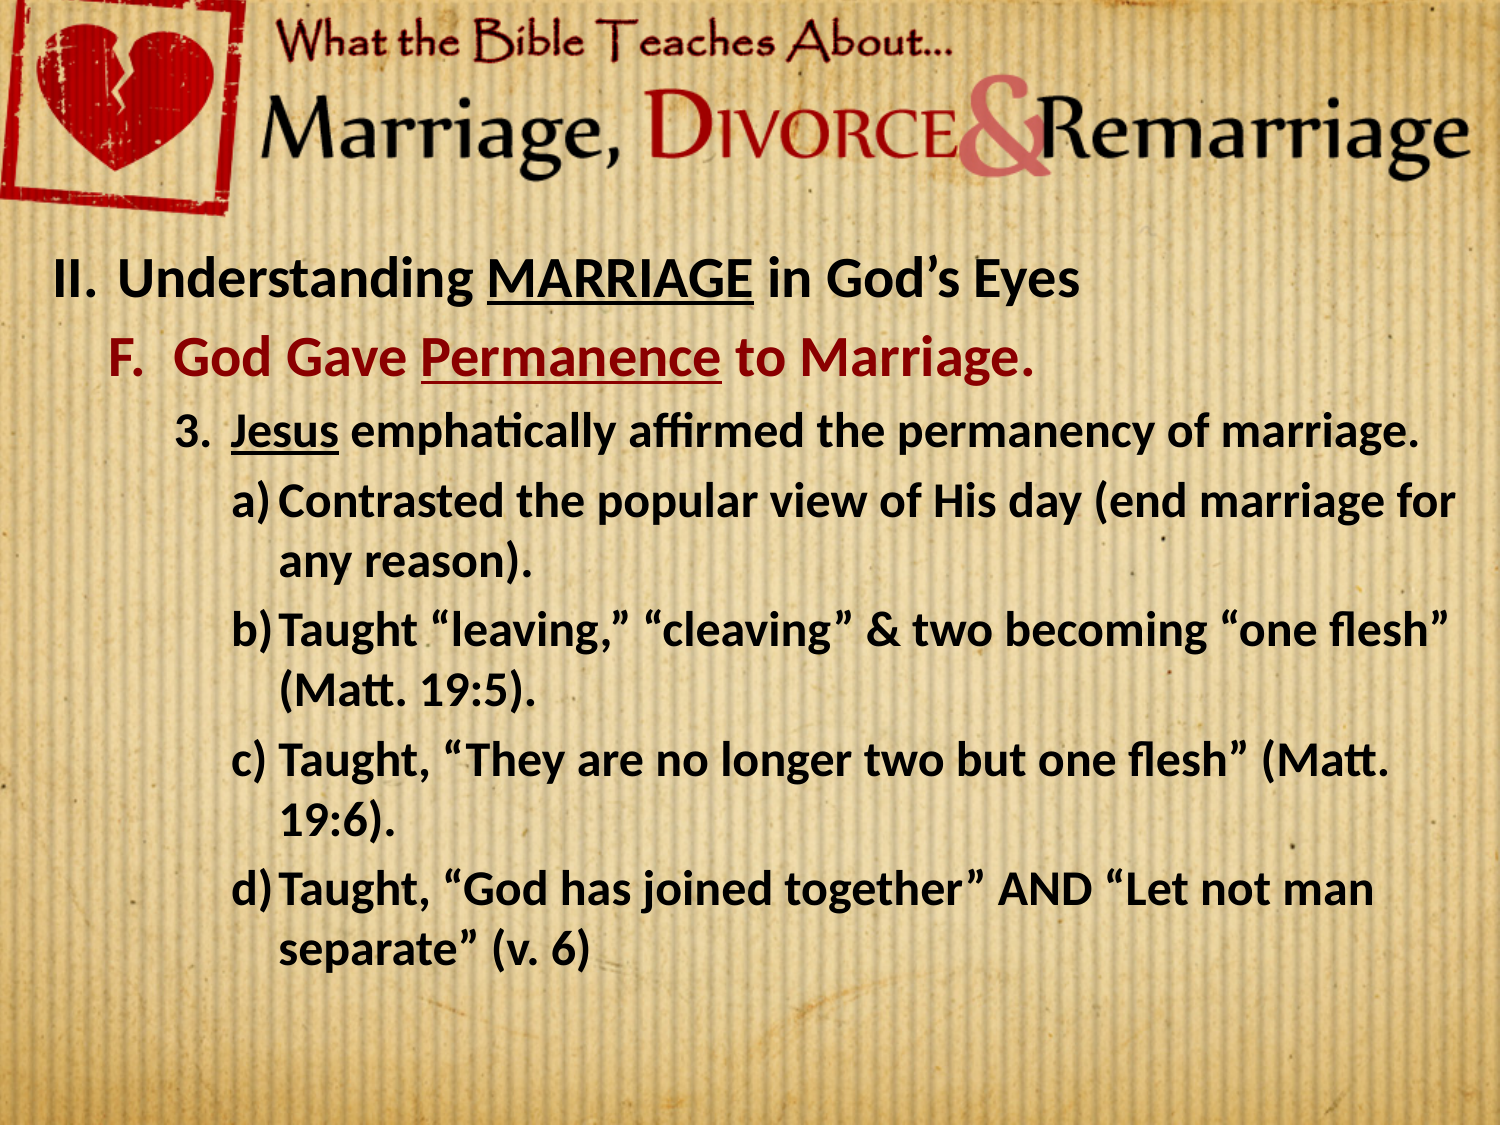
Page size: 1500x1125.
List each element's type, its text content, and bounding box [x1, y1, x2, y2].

picture [0, 0, 1500, 1125]
list Understanding MARRIAGE in God’s Eyes God Gave Permanence to Marriage. Jesus emphatically affirmed the permanency of marriage. Contrasted the popular view of His day (end marriage for any reason). Taught “leaving,” “cleaving” & two becoming “one flesh” (Matt. 19:5). Taught, “They are no longer two but one flesh” (Matt. 19:6). Taught, “God has joined together” AND “Let not man separate” (v. 6) [37, 224, 1500, 1125]
